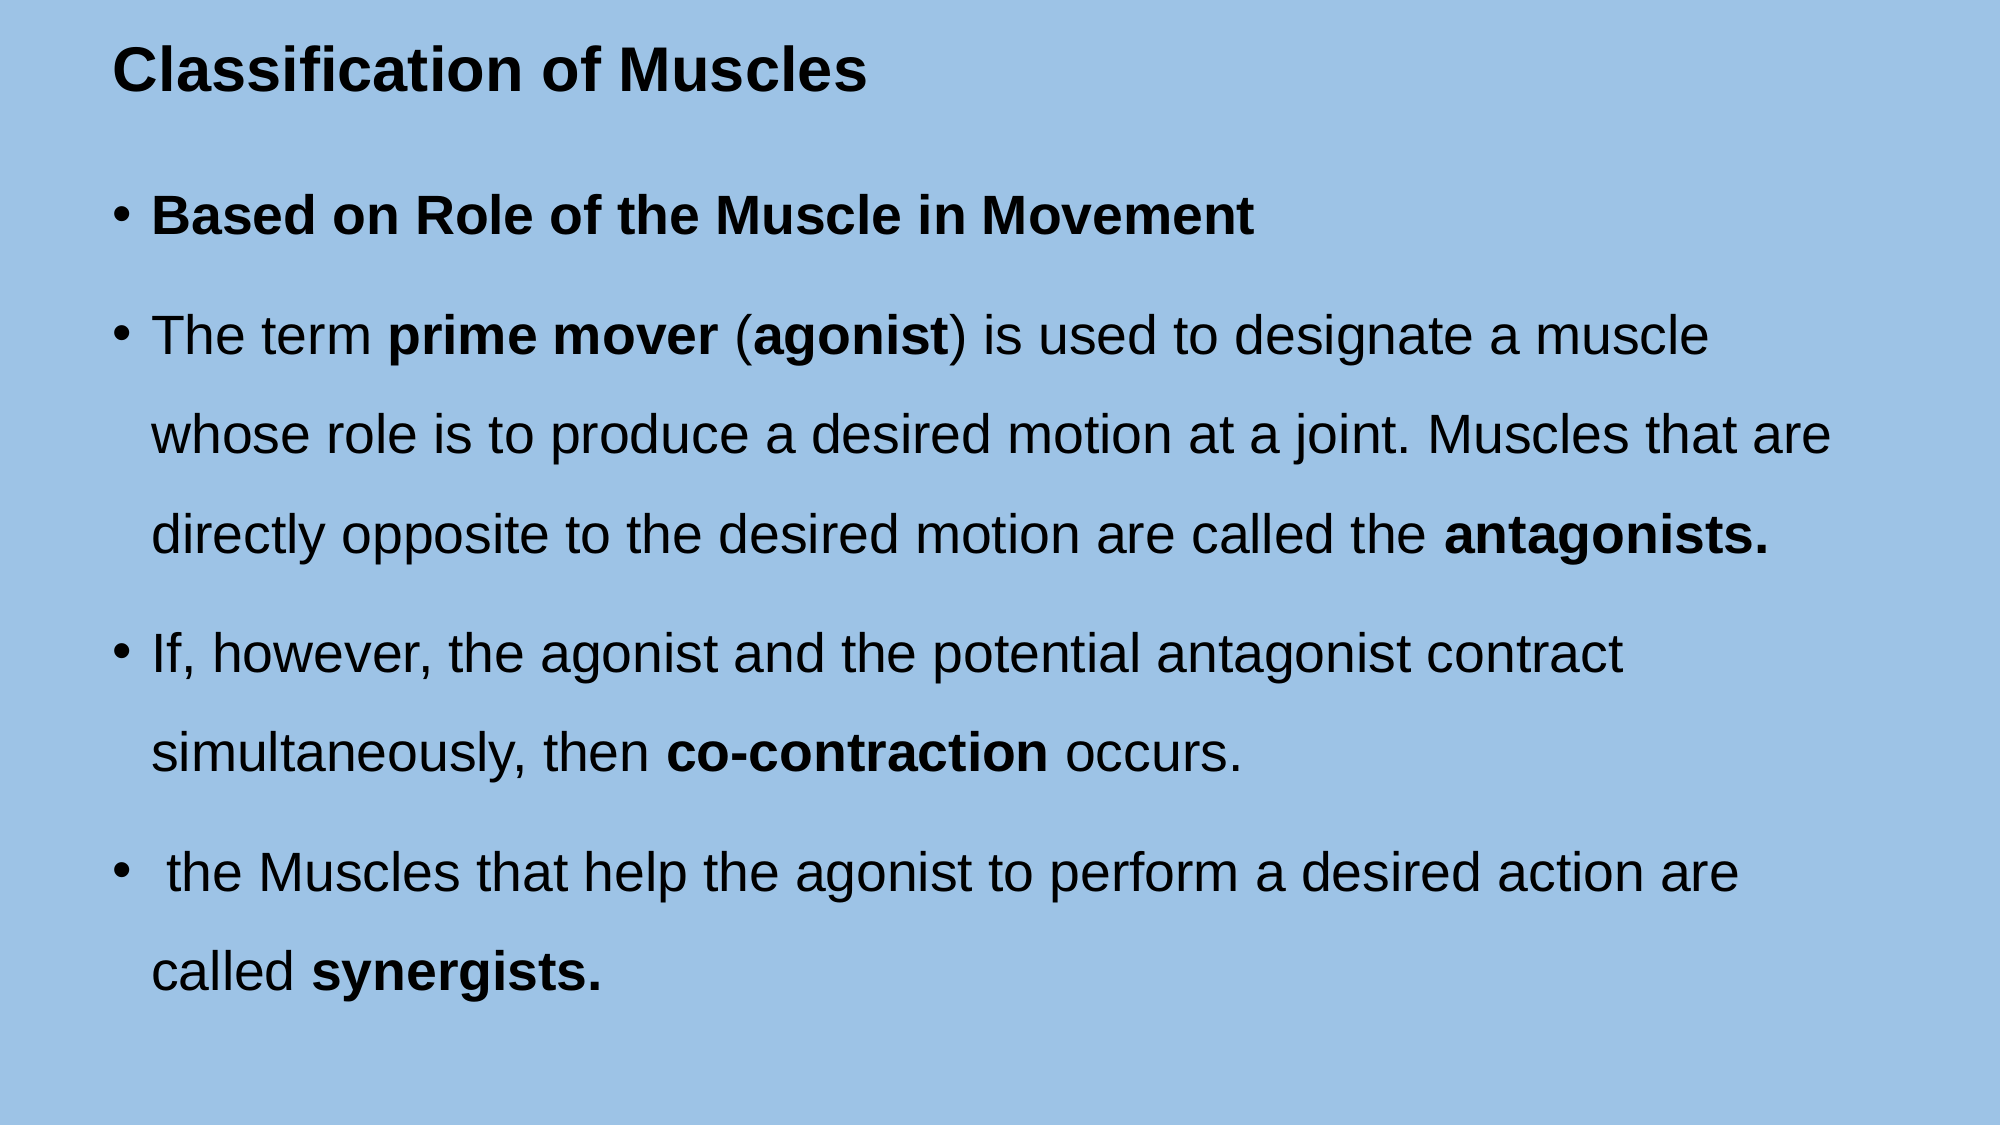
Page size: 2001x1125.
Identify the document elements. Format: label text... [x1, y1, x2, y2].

title Classification of Muscles [97, 29, 1767, 113]
list Based on Role of the Muscle in Movement The term prime mover (agonist) is used to designate a muscle whose role is to produce a desired motion at a joint. Muscles that are directly opposite to the desired motion are called the antagonists. If, however, the agonist and the potential antagonist contract simultaneously, then co-contraction occurs. the Muscles that help the agonist to perform a desired action are called synergists. [97, 139, 1863, 1066]
